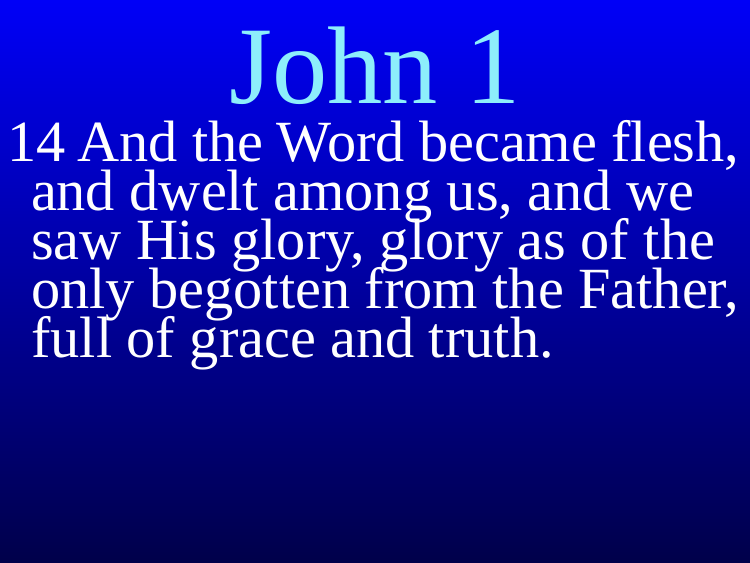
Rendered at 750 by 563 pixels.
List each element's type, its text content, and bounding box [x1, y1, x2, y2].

title John 1 [0, 12, 750, 118]
list 14 And the Word became flesh, and dwelt among us, and we saw His glory, glory as of the only begotten from the Father, full of grace and truth. [0, 118, 750, 519]
